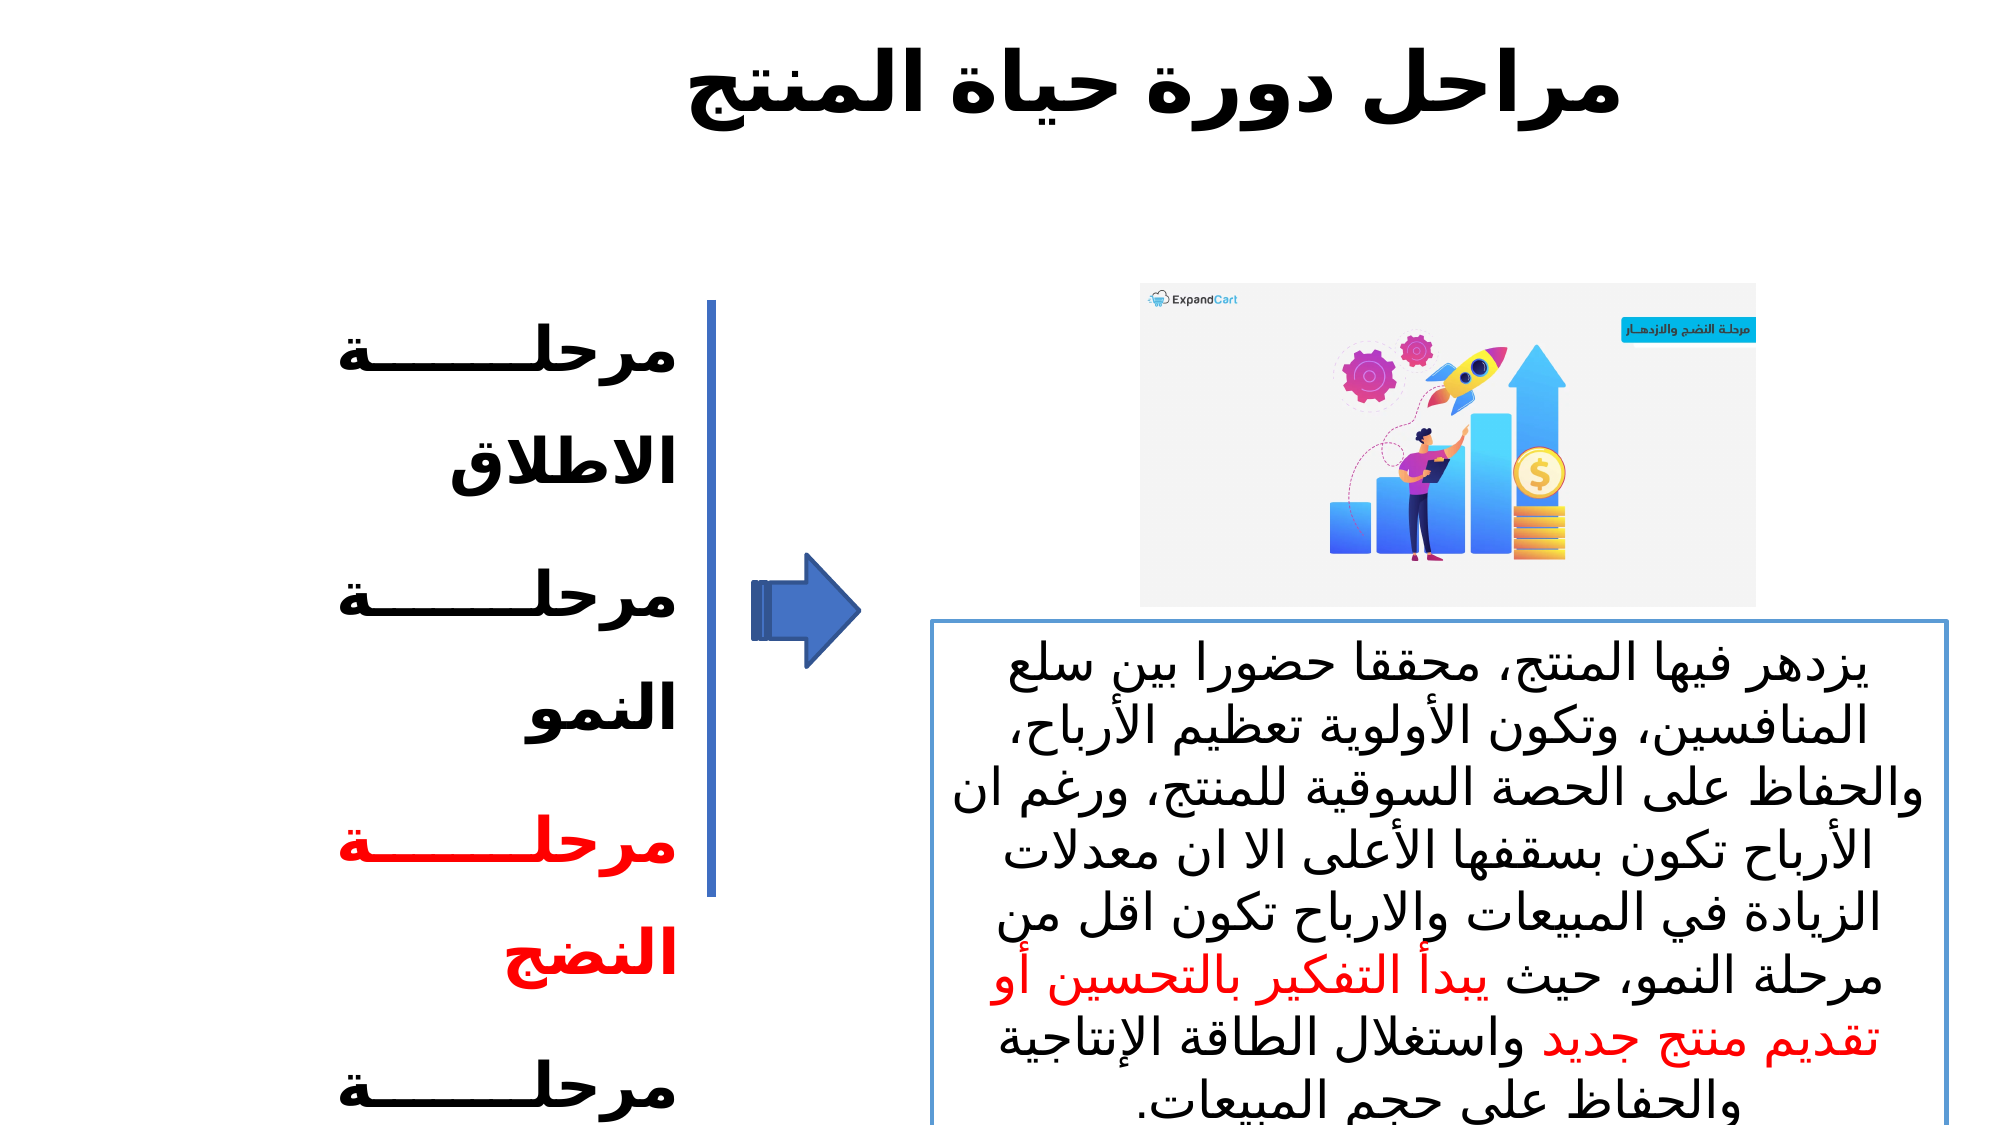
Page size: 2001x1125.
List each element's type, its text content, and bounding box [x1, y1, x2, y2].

text_box مراحل دورة حياة المنتج [480, 24, 1830, 138]
text_box يزدهر فيها المنتج، محققا حضورا بين سلع المنافسين، وتكون الأولوية تعظيم الأرباح، والحفاظ على الحصة السوقية للمنتج، ورغم ان الأرباح تكون بسقفها الأعلى الا ان معدلات الزيادة في المبيعات والارباح تكون اقل من مرحلة النمو، حيث يبدأ التفكير بالتحسين أو تقديم منتج جديد واستغلال الطاقة الإنتاجية والحفاظ على حجم المبيعات. [930, 619, 1949, 1125]
picture [1140, 283, 1756, 607]
text_box [751, 552, 862, 669]
text_box مرحلة الاطلاق مرحلة النمو مرحلة النضج مرحلة الاشباع مرحلة الهبوط [321, 263, 695, 1125]
